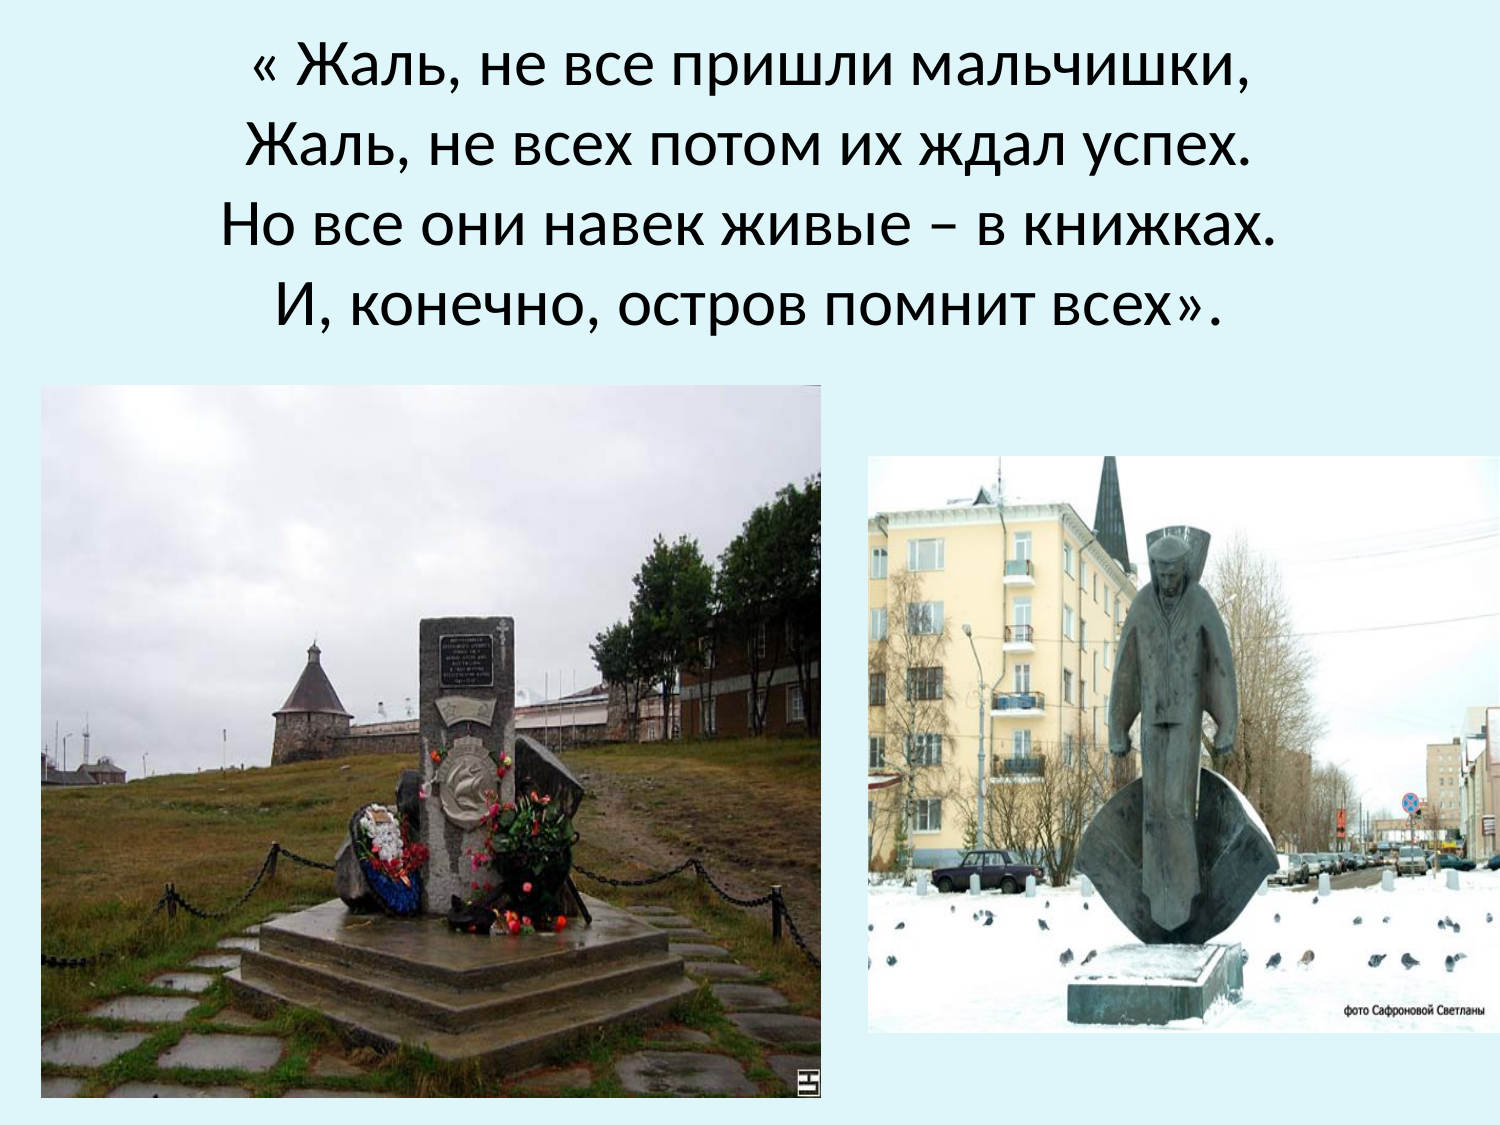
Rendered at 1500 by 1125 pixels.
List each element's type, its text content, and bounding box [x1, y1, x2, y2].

picture [41, 385, 822, 1099]
title « Жаль, не все пришли мальчишки, Жаль, не всех потом их ждал успех. Но все они навек живые – в книжках. И, конечно, остров помнит всех». [0, 0, 1500, 457]
picture [867, 455, 1500, 1033]
